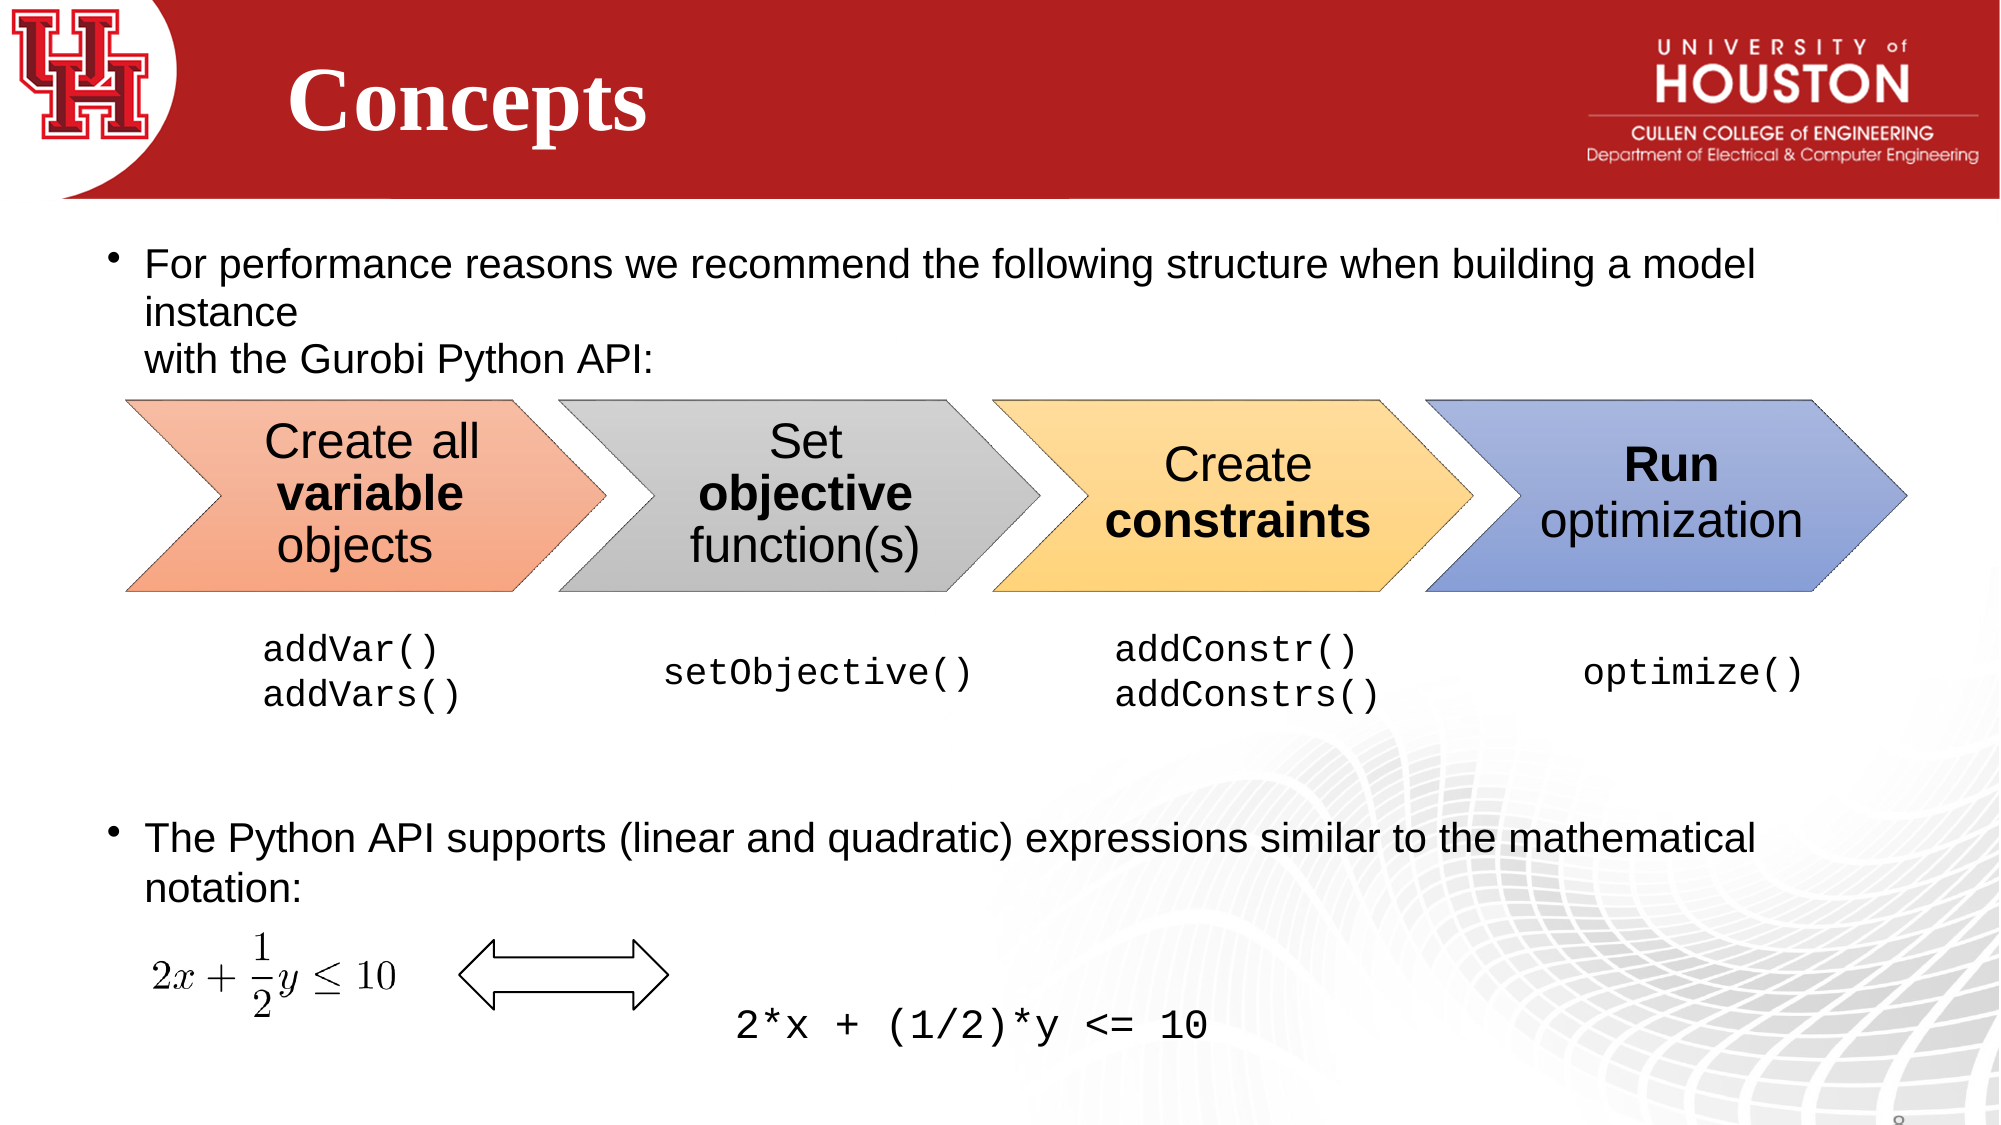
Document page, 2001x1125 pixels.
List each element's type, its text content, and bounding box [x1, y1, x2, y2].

text_box addConstrs() [1112, 667, 1385, 715]
text_box setObjective() [660, 644, 979, 692]
text_box optimize() [1580, 644, 1809, 692]
slide_number 8 [1885, 1108, 1929, 1125]
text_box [457, 938, 670, 1011]
text_box For performance reasons we recommend the following structure when building a model instance with the Gurobi Python API: [104, 237, 1920, 382]
text_box addVar() addVars() [260, 622, 466, 715]
text_box addConstr() [1112, 622, 1363, 667]
text_box The Python API supports (linear and quadratic) expressions similar to the mathematical notation: 2*x + (1/2)*y <= 10 [104, 809, 1925, 1047]
picture [153, 932, 396, 1018]
picture [0, 0, 2000, 1125]
